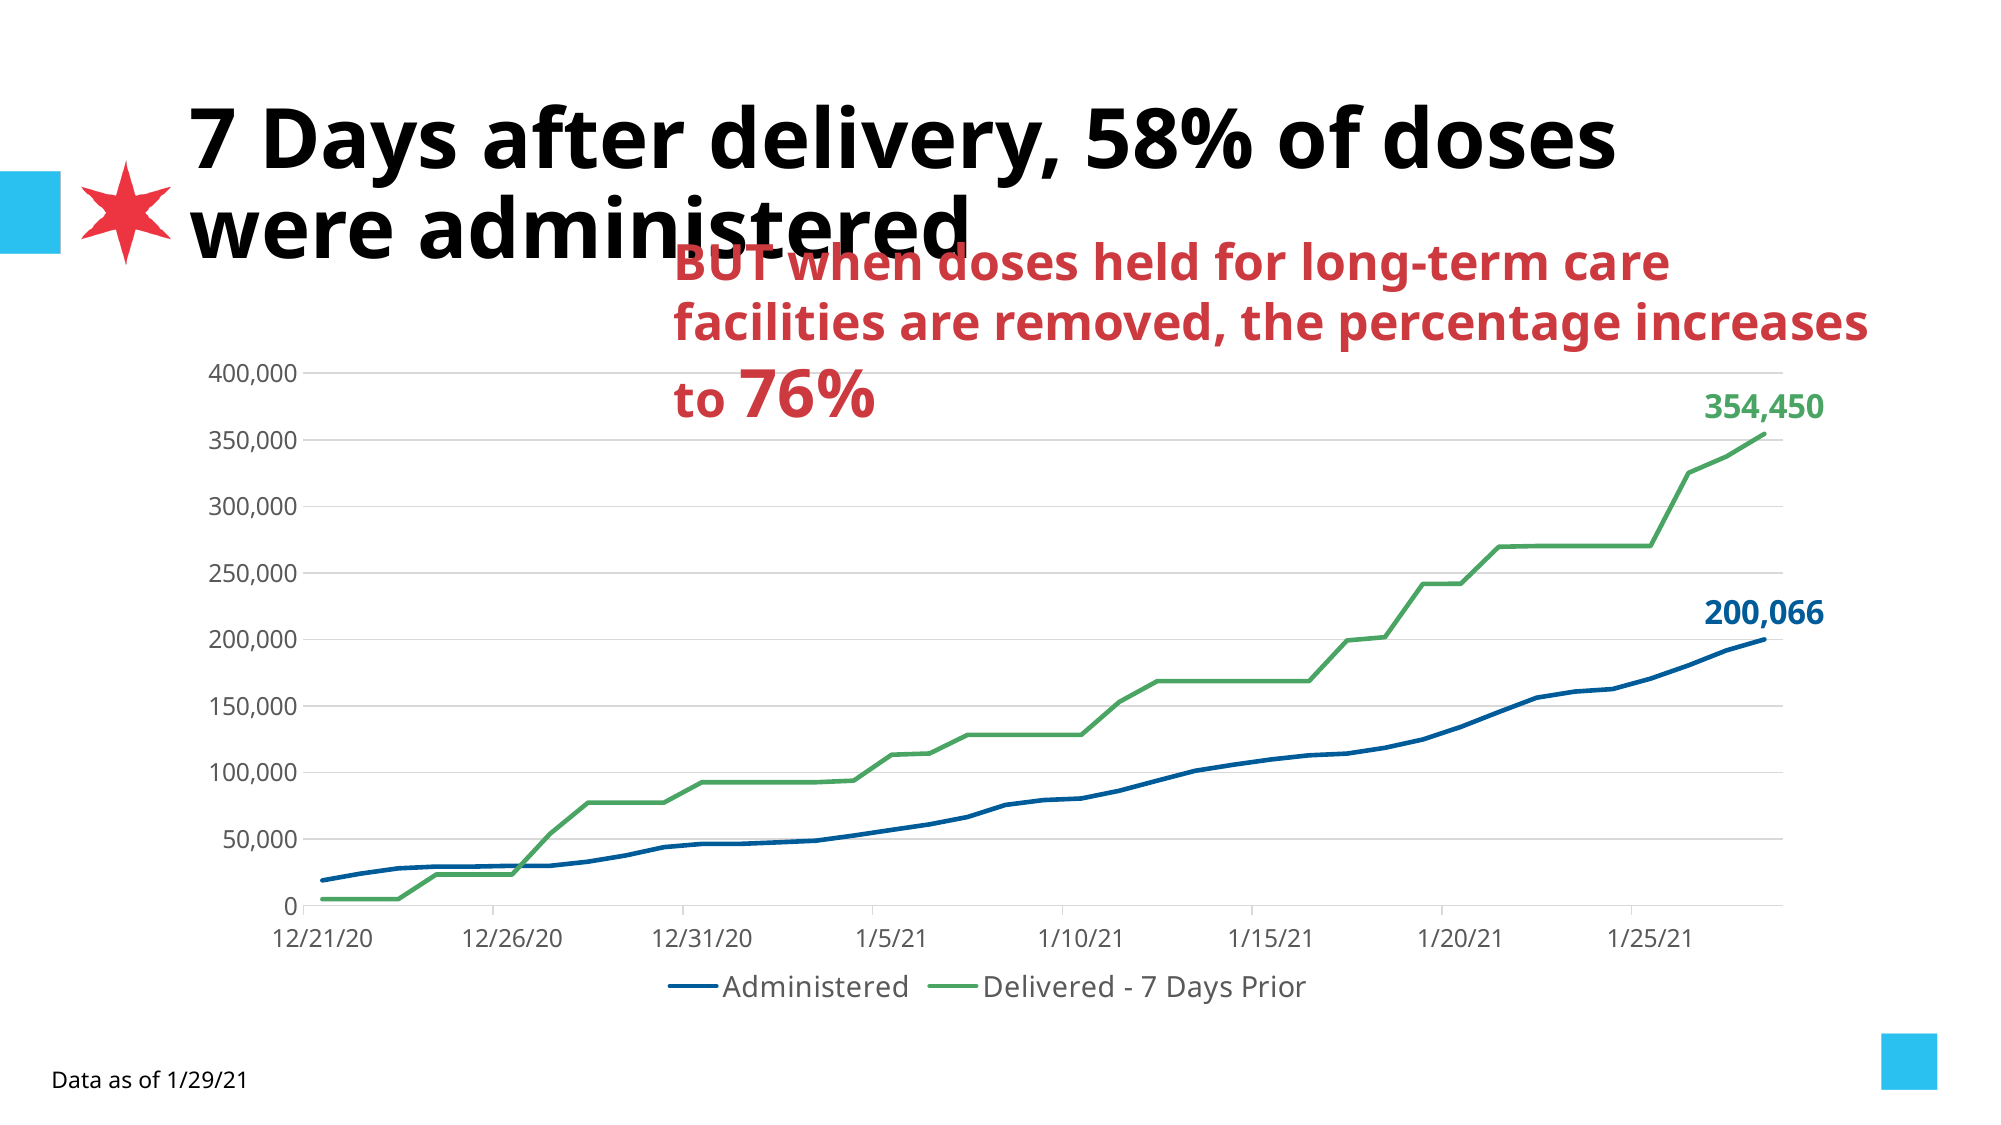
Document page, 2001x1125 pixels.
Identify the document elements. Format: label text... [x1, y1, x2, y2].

chart [176, 351, 1826, 1011]
text_box Data as of 1/29/21 [36, 1058, 1038, 1101]
picture [1881, 1033, 1938, 1090]
text_box BUT when doses held for long-term care facilities are removed, the percentage increases to 76% [659, 223, 1891, 439]
title 7 Days after delivery, 58% of doses were administered [174, 54, 1825, 319]
picture [0, 160, 171, 265]
